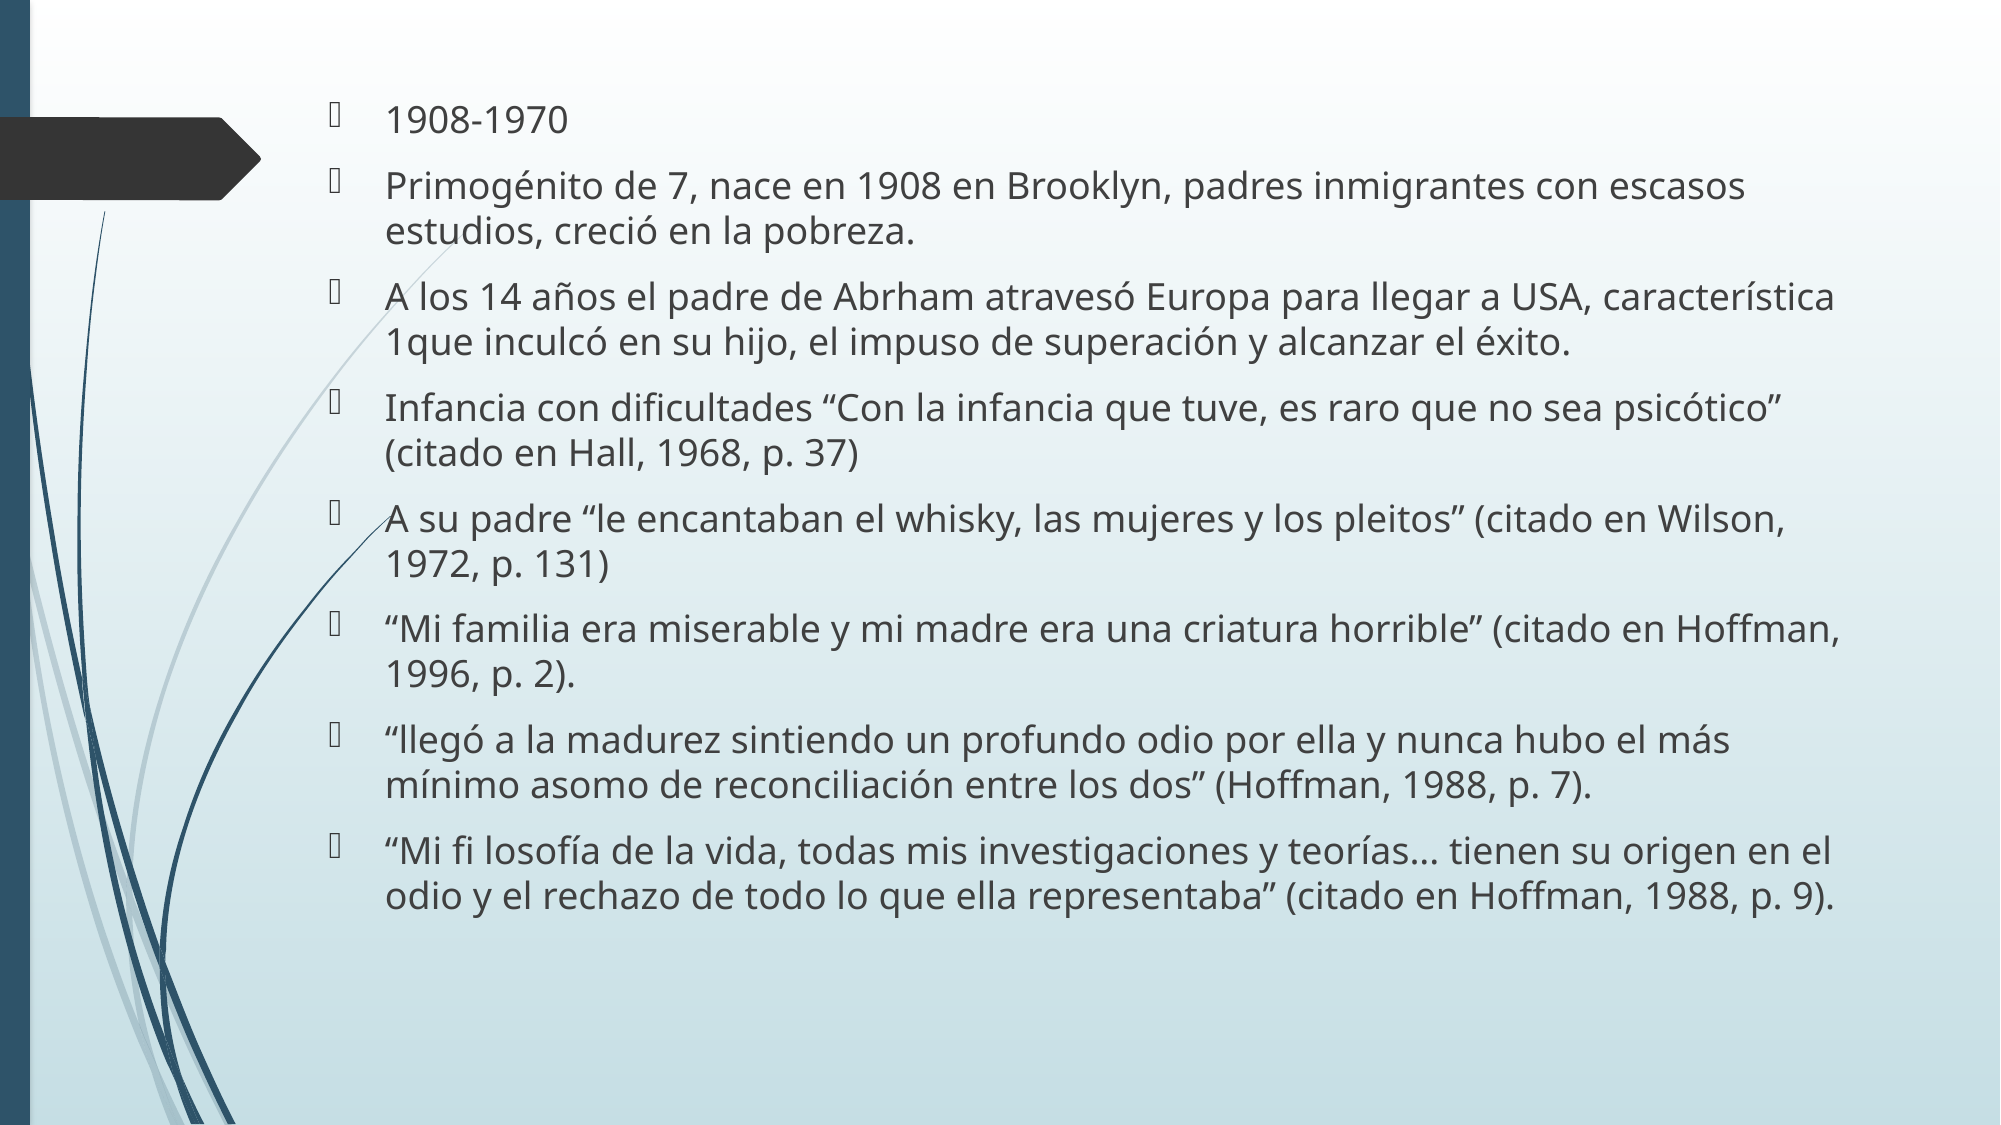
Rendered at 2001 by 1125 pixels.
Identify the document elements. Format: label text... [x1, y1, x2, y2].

list 1908-1970 Primogénito de 7, nace en 1908 en Brooklyn, padres inmigrantes con escasos estudios, creció en la pobreza. A los 14 años el padre de Abrham atravesó Europa para llegar a USA, característica 1que inculcó en su hijo, el impuso de superación y alcanzar el éxito. Infancia con dificultades “Con la infancia que tuve, es raro que no sea psicótico” (citado en Hall, 1968, p. 37) A su padre “le encantaban el whisky, las mujeres y los pleitos” (citado en Wilson, 1972, p. 131) “Mi familia era miserable y mi madre era una criatura horrible” (citado en Hoffman, 1996, p. 2). “llegó a la madurez sintiendo un profundo odio por ella y nunca hubo el más mínimo asomo de reconciliación entre los dos” (Hoffman, 1988, p. 7). “Mi fi losofía de la vida, todas mis investigaciones y teorías... tienen su origen en el odio y el rechazo de todo lo que ella representaba” (citado en Hoffman, 1988, p. 9). [313, 88, 1888, 1125]
